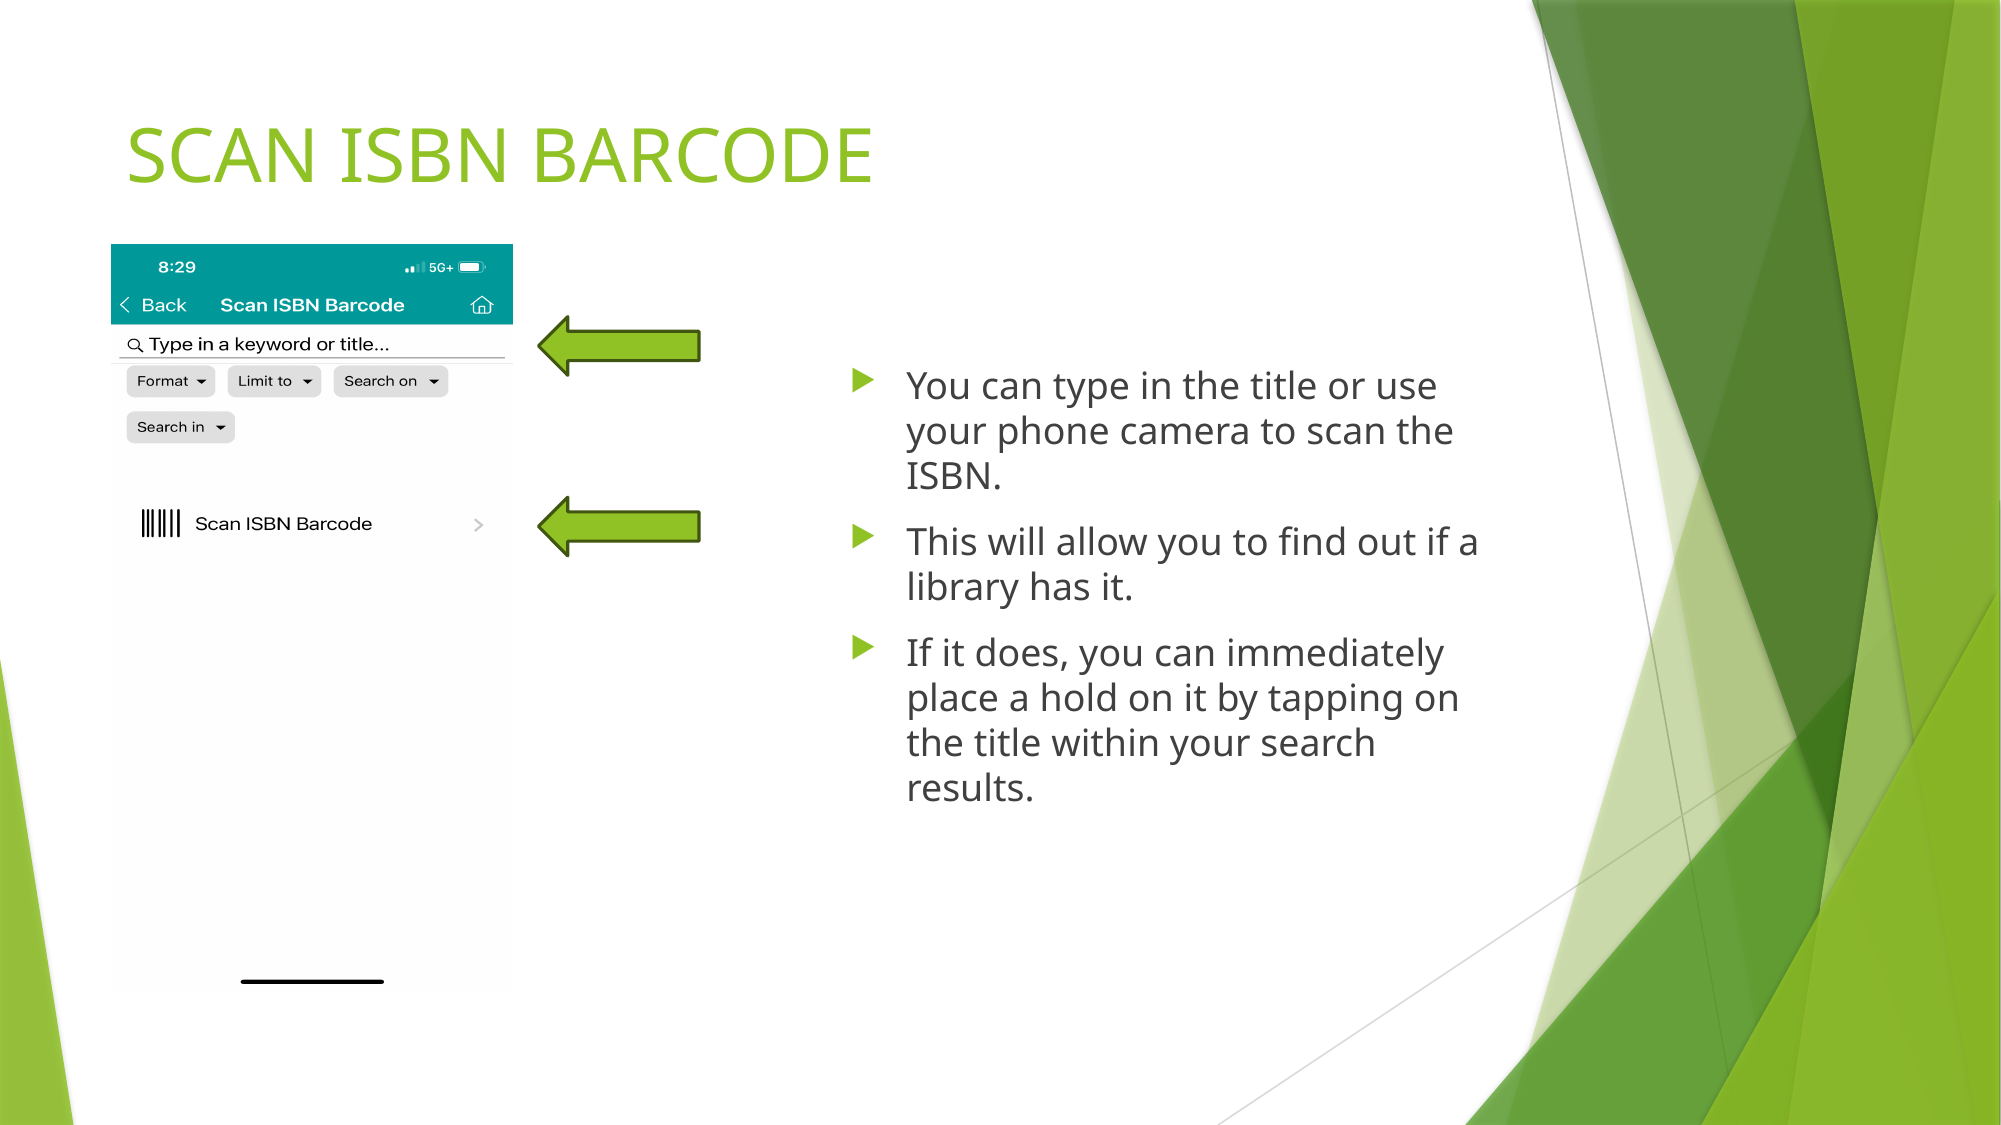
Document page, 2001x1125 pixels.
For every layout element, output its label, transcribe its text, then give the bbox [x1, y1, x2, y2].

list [110, 243, 514, 992]
text_box [537, 495, 701, 558]
list You can type in the title or use your phone camera to scan the ISBN. This will allow you to find out if a library has it. If it does, you can immediately place a hold on it by tapping on the title within your search results. [834, 354, 1522, 992]
text_box [537, 315, 701, 377]
title SCAN ISBN BARCODE [111, 99, 1522, 317]
